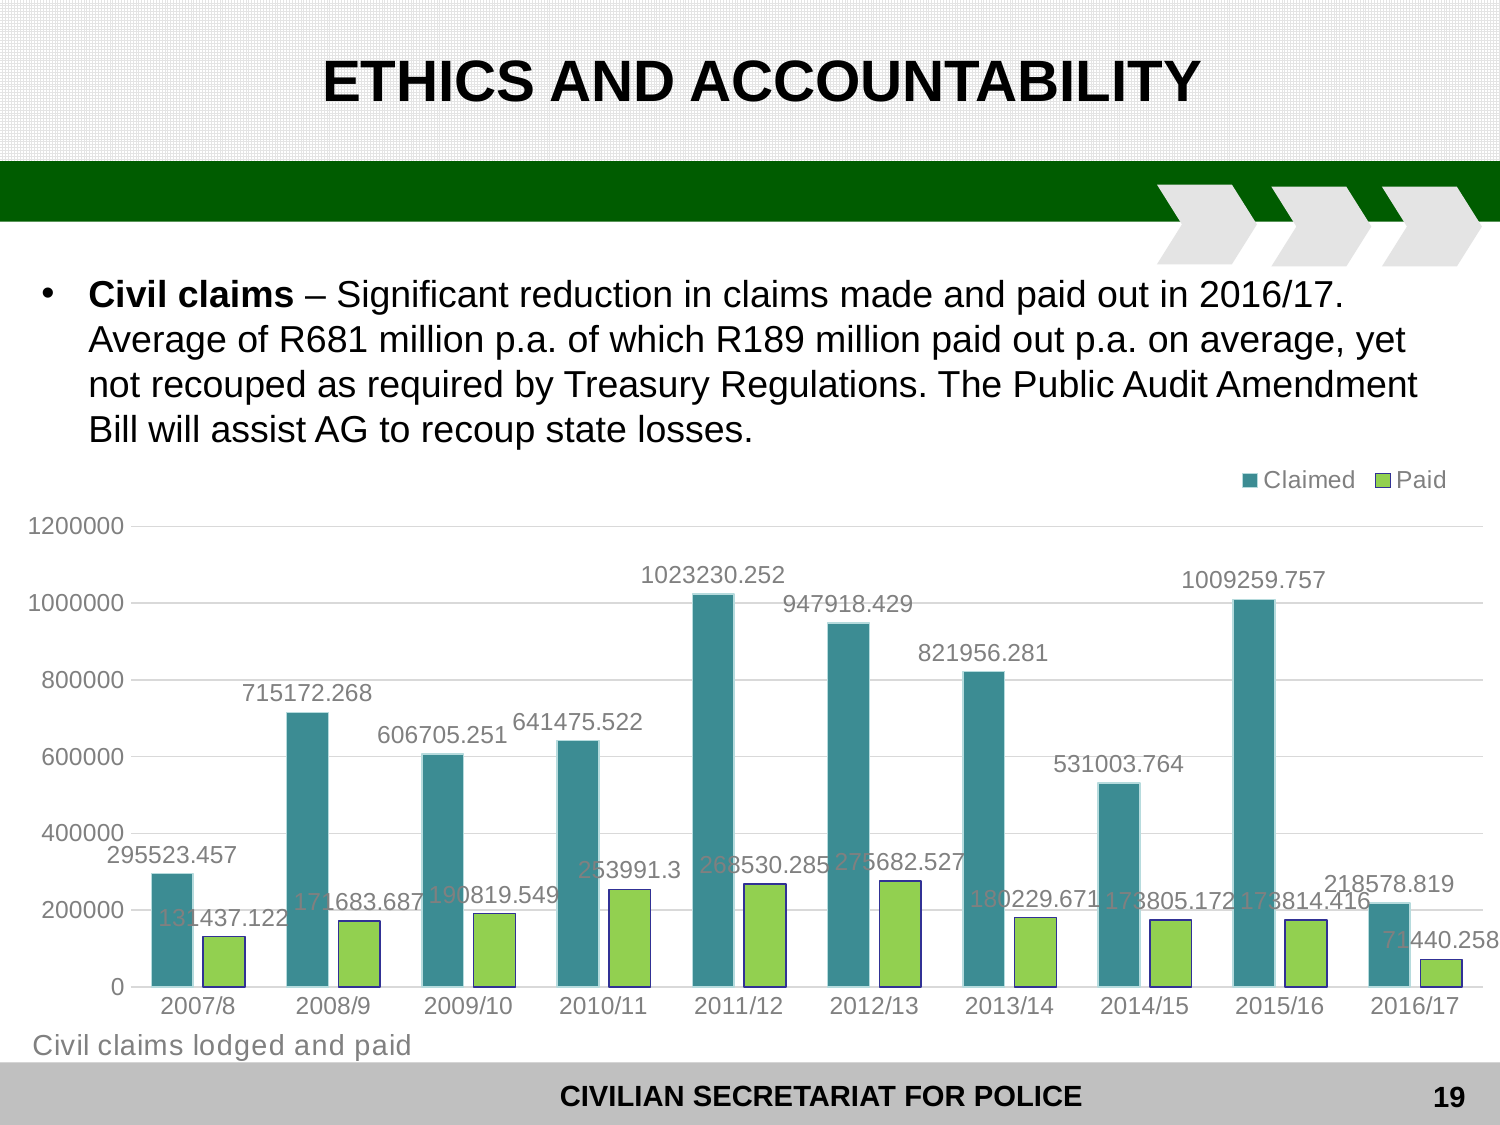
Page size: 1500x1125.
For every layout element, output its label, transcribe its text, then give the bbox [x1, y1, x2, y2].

title ETHICS AND ACCOUNTABILITY [87, 19, 1437, 138]
chart [0, 444, 1500, 1071]
list Civil claims – Significant reduction in claims made and paid out in 2016/17. Average of R681 million p.a. of which R189 million paid out p.a. on average, yet not recouped as required by Treasury Regulations. The Public Audit Amendment Bill will assist AG to recoup state losses. [17, 262, 1459, 442]
slide_number 19 [1130, 1079, 1481, 1125]
